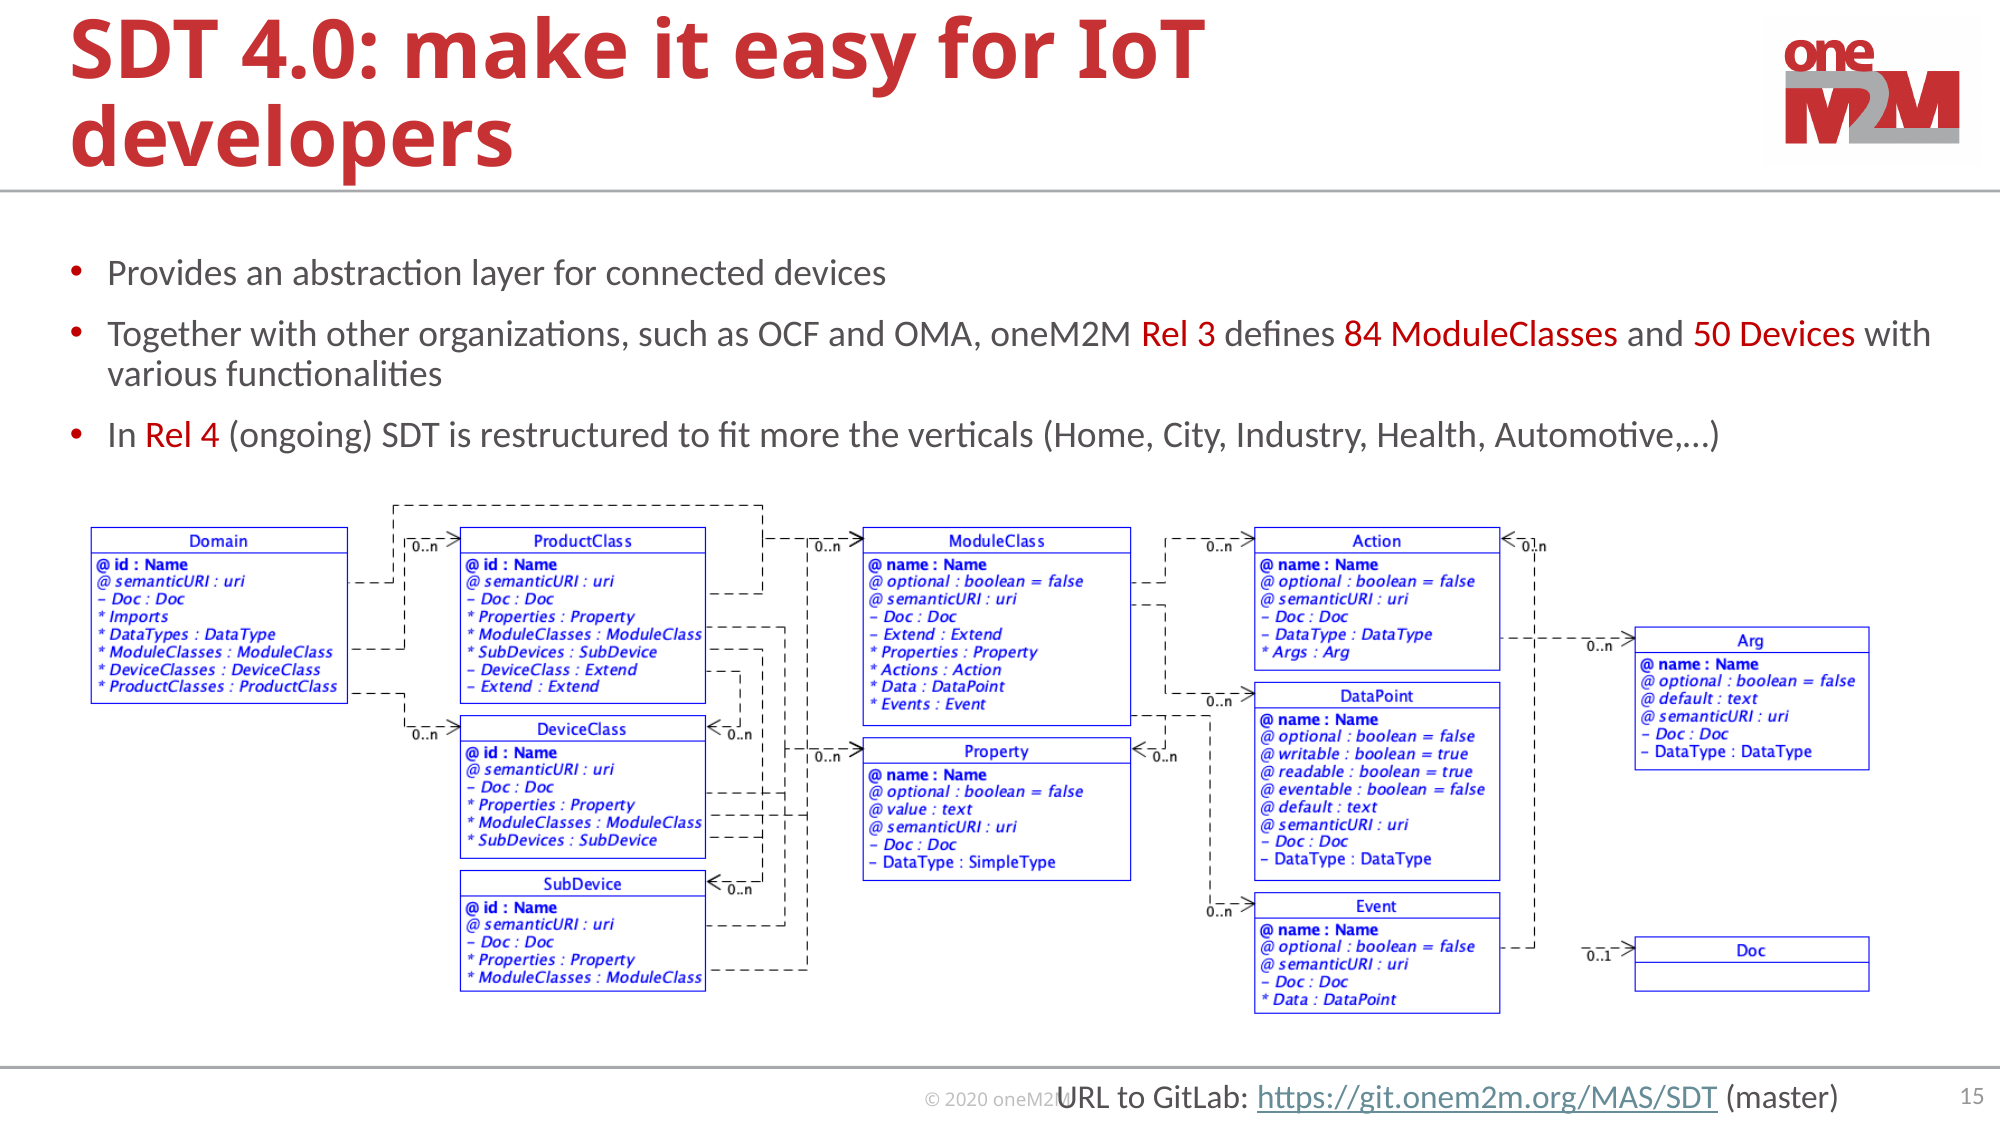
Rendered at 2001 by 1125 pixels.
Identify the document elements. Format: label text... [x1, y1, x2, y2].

slide_number 15 [1918, 1065, 2000, 1078]
picture [72, 493, 1892, 1036]
title SDT 4.0: make it easy for IoT developers [54, 0, 1604, 193]
text_box URL to GitLab: https://git.onem2m.org/MAS/SDT (master) [1041, 1078, 2000, 1122]
picture [1763, 17, 1981, 166]
list Provides an abstraction layer for connected devices Together with other organizations, such as OCF and OMA, oneM2M Rel 3 defines 84 ModuleClasses and 50 Devices with various functionalities In Rel 4 (ongoing) SDT is restructured to fit more the verticals (Home, City, Industry, Health, Automotive,…) [54, 245, 1959, 524]
